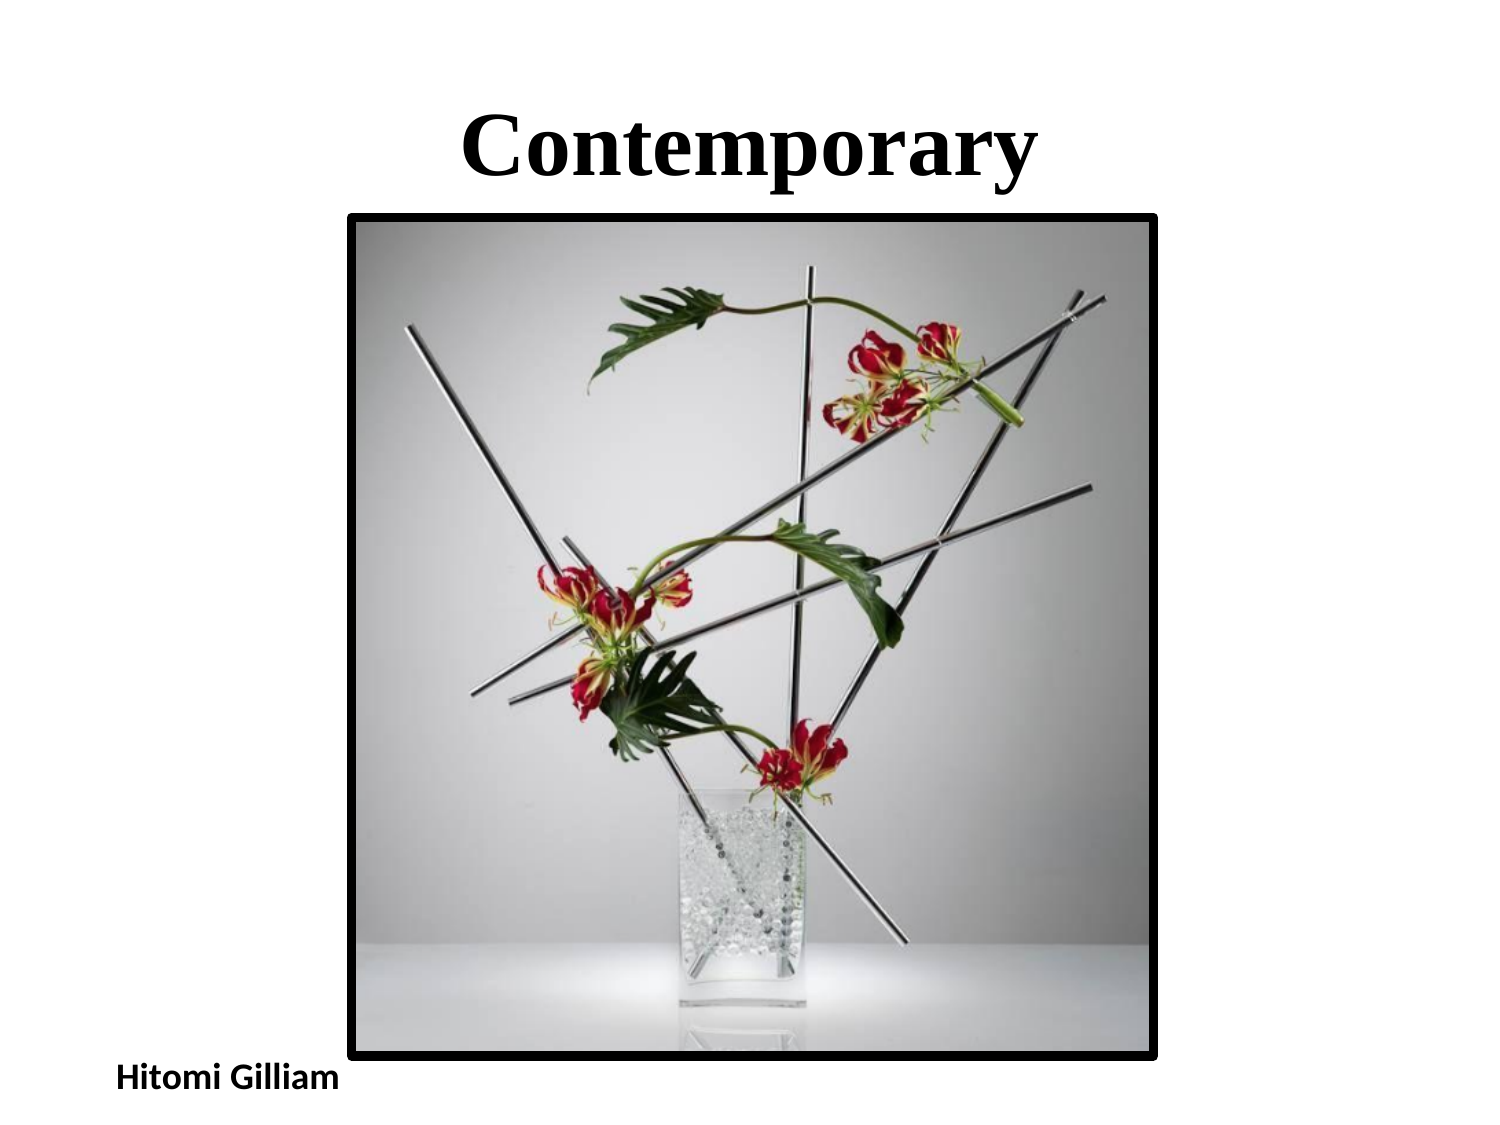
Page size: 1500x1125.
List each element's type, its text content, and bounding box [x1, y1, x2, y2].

picture [356, 221, 1149, 1052]
text_box Hitomi Gilliam [101, 1044, 356, 1105]
title Contemporary [75, 45, 1425, 233]
